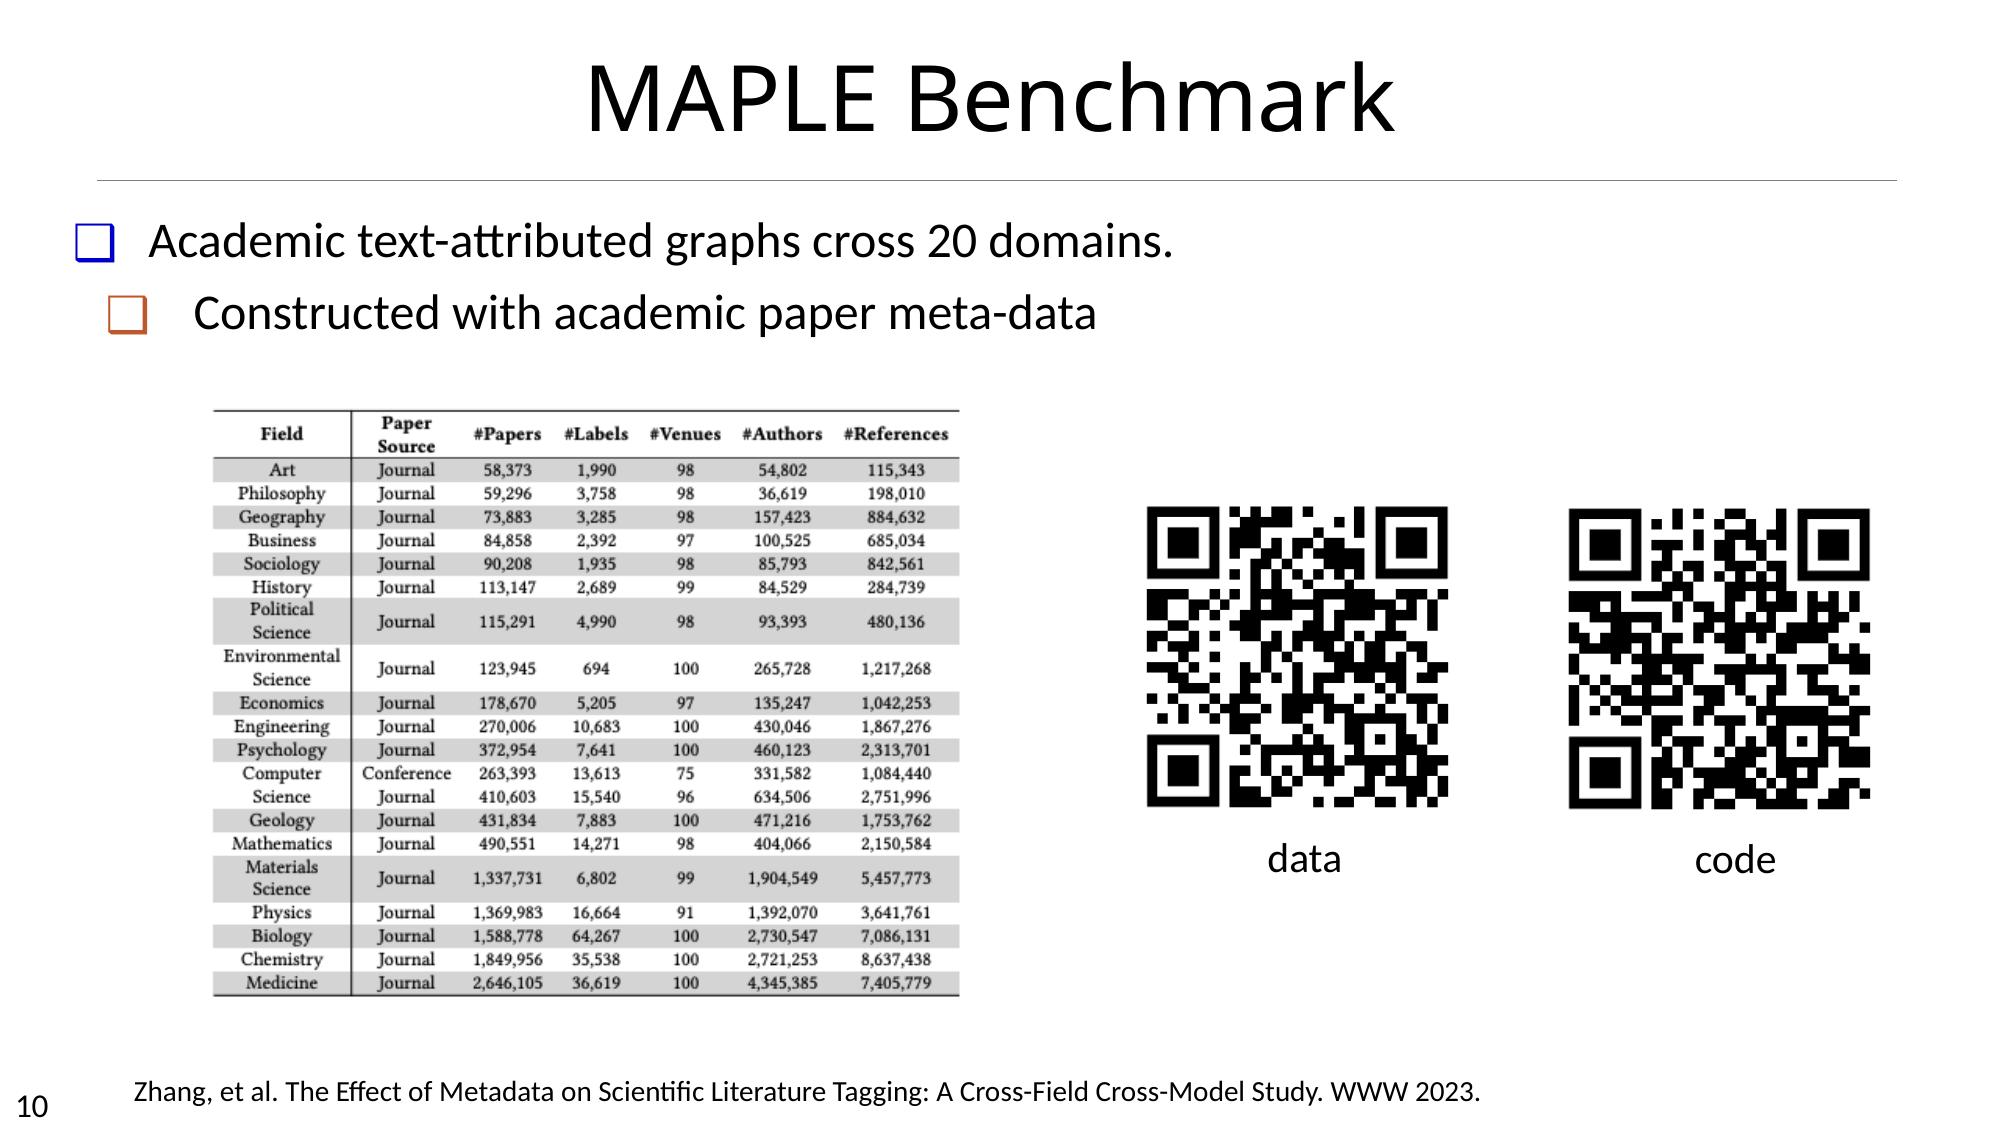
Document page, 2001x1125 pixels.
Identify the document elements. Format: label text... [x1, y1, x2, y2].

title MAPLE Benchmark [57, 36, 1923, 158]
text_box data [1252, 832, 1400, 889]
list Academic text-attributed graphs cross 20 domains. Constructed with academic paper meta-data [57, 200, 1929, 1084]
picture [206, 398, 980, 1014]
picture [1128, 494, 1467, 824]
text_box Zhang, et al. The Effect of Metadata on Scientific Literature Tagging: A Cross-Field Cross-Model Study. WWW 2023. [118, 1064, 1514, 1115]
text_box code [1679, 834, 1828, 890]
picture [1552, 494, 1889, 826]
